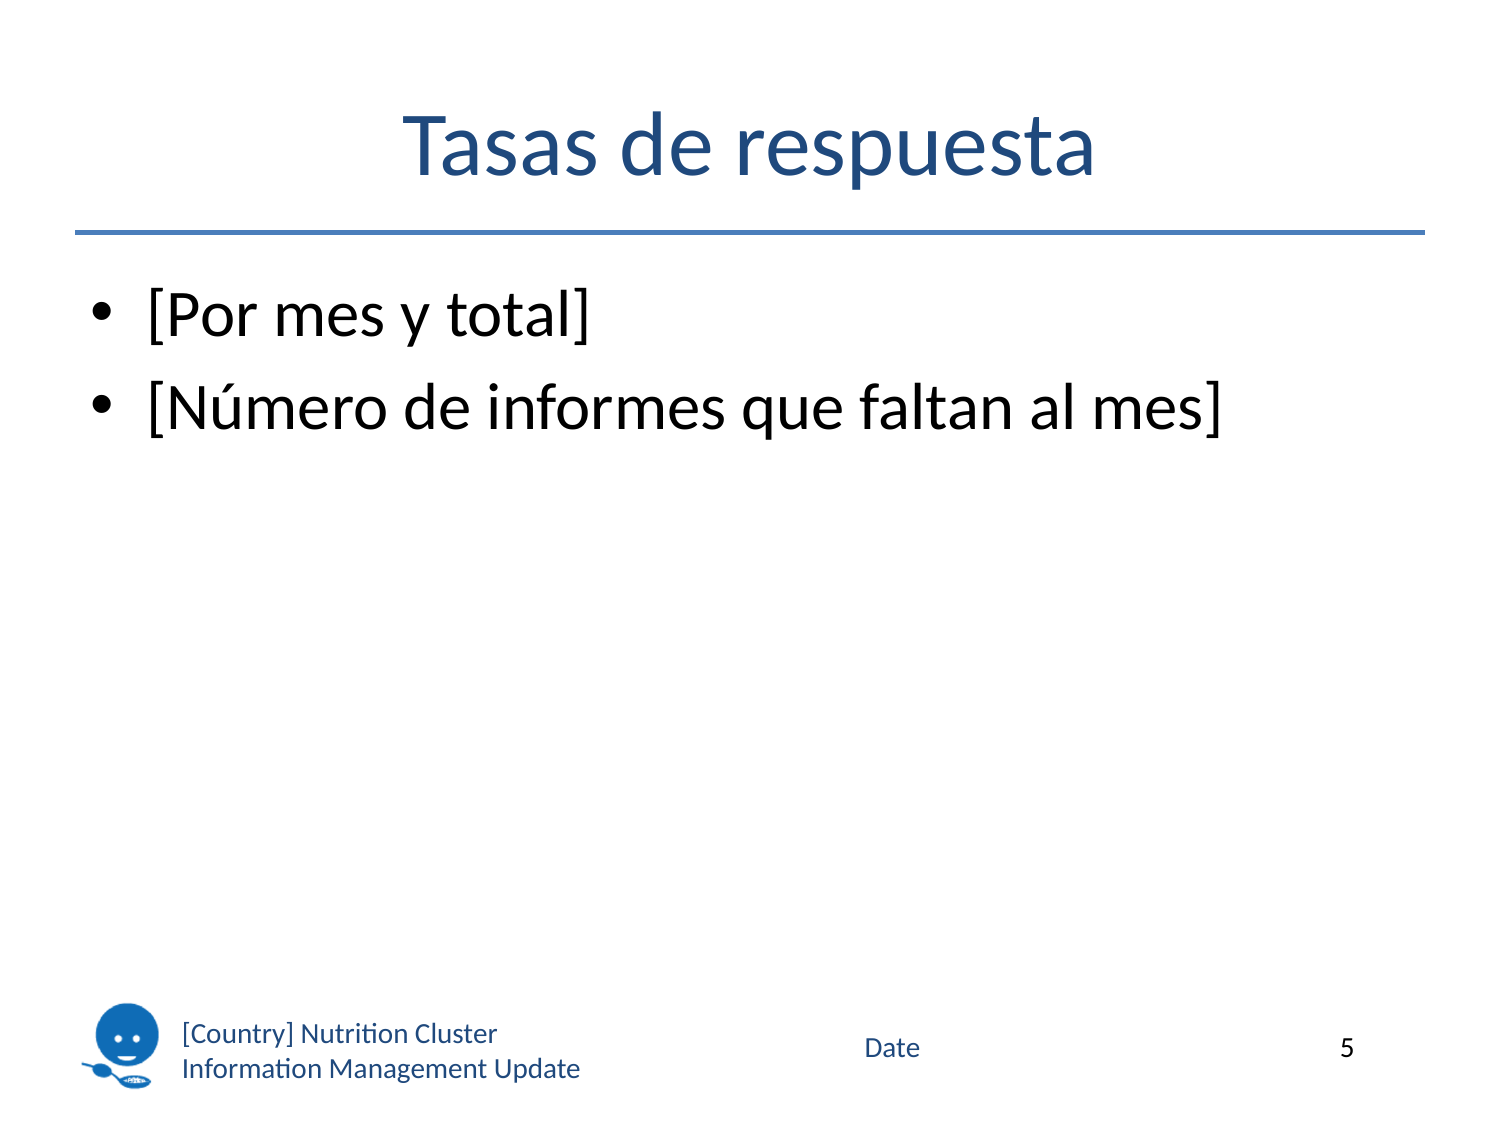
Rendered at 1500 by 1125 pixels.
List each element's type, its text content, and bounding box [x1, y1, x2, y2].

list [Por mes y total] [Número de informes que faltan al mes] [75, 262, 1425, 961]
title Tasas de respuesta [75, 45, 1425, 233]
picture [69, 995, 171, 1096]
